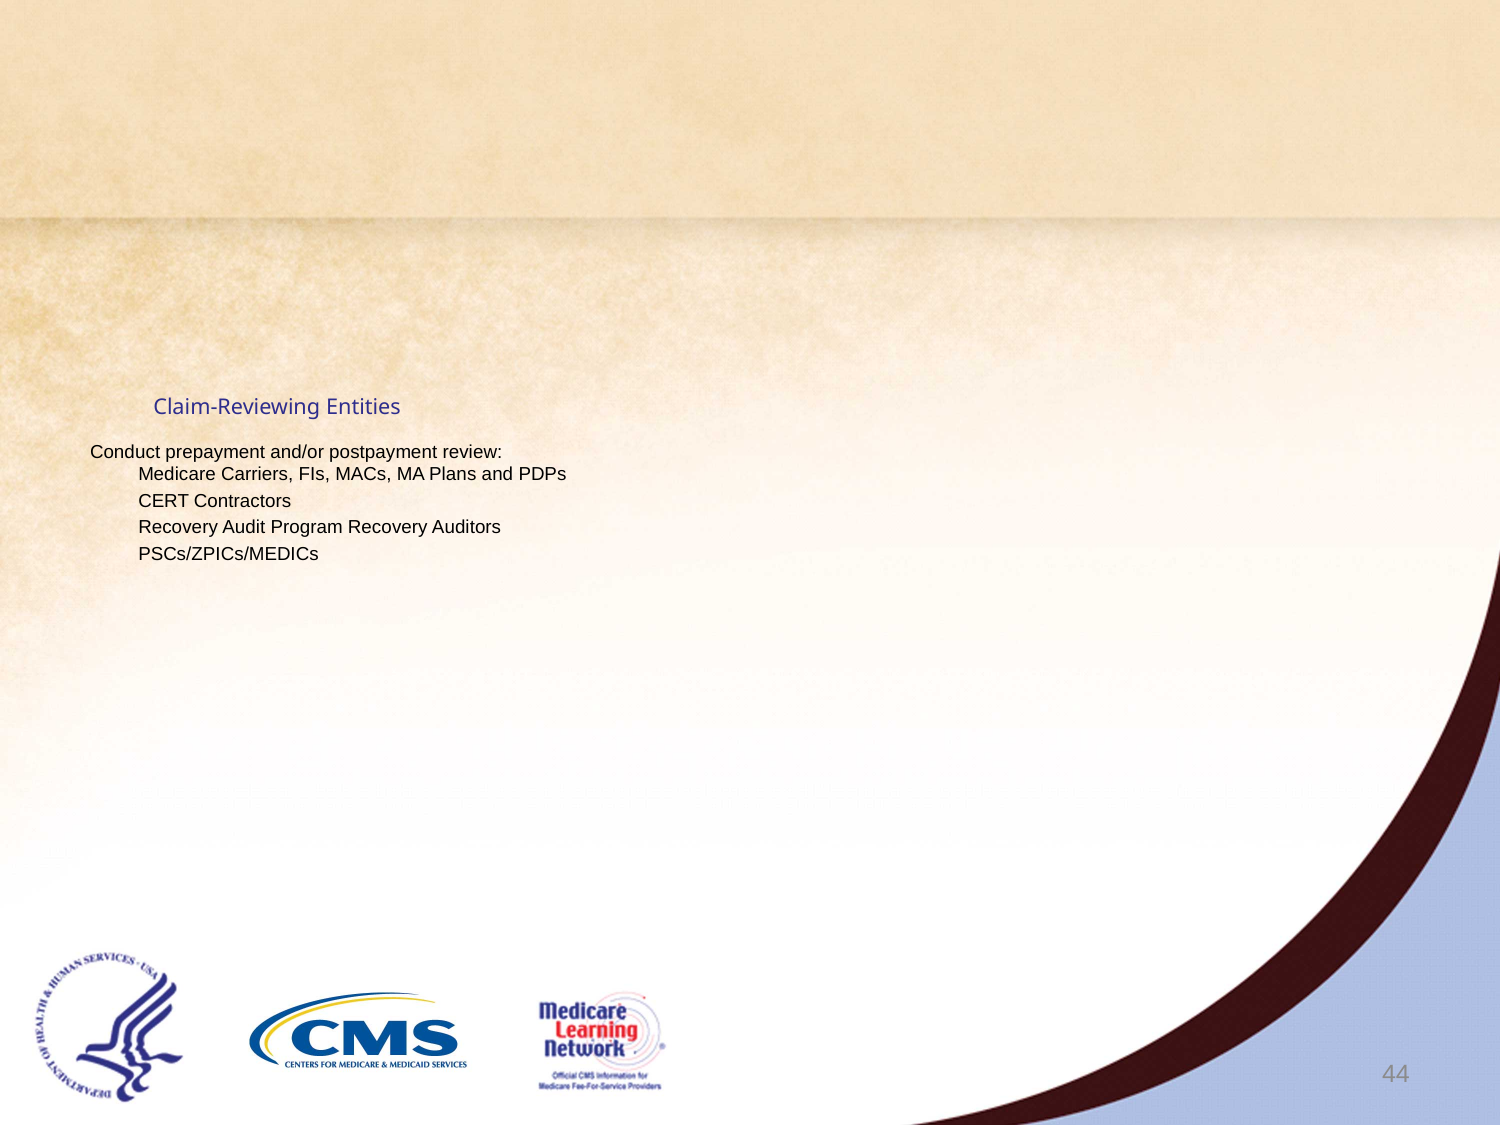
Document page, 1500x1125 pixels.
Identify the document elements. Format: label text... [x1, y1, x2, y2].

slide_number 44 [1074, 1042, 1425, 1103]
picture [0, 0, 1500, 1125]
title Claim-Reviewing Entities Conduct prepayment and/or postpayment review: Medicare Carriers, FIs, MACs, MA Plans and PDPs CERT Contractors Recovery Audit Program Recovery Auditors PSCs/ZPICs/MEDICs [75, 385, 1425, 574]
